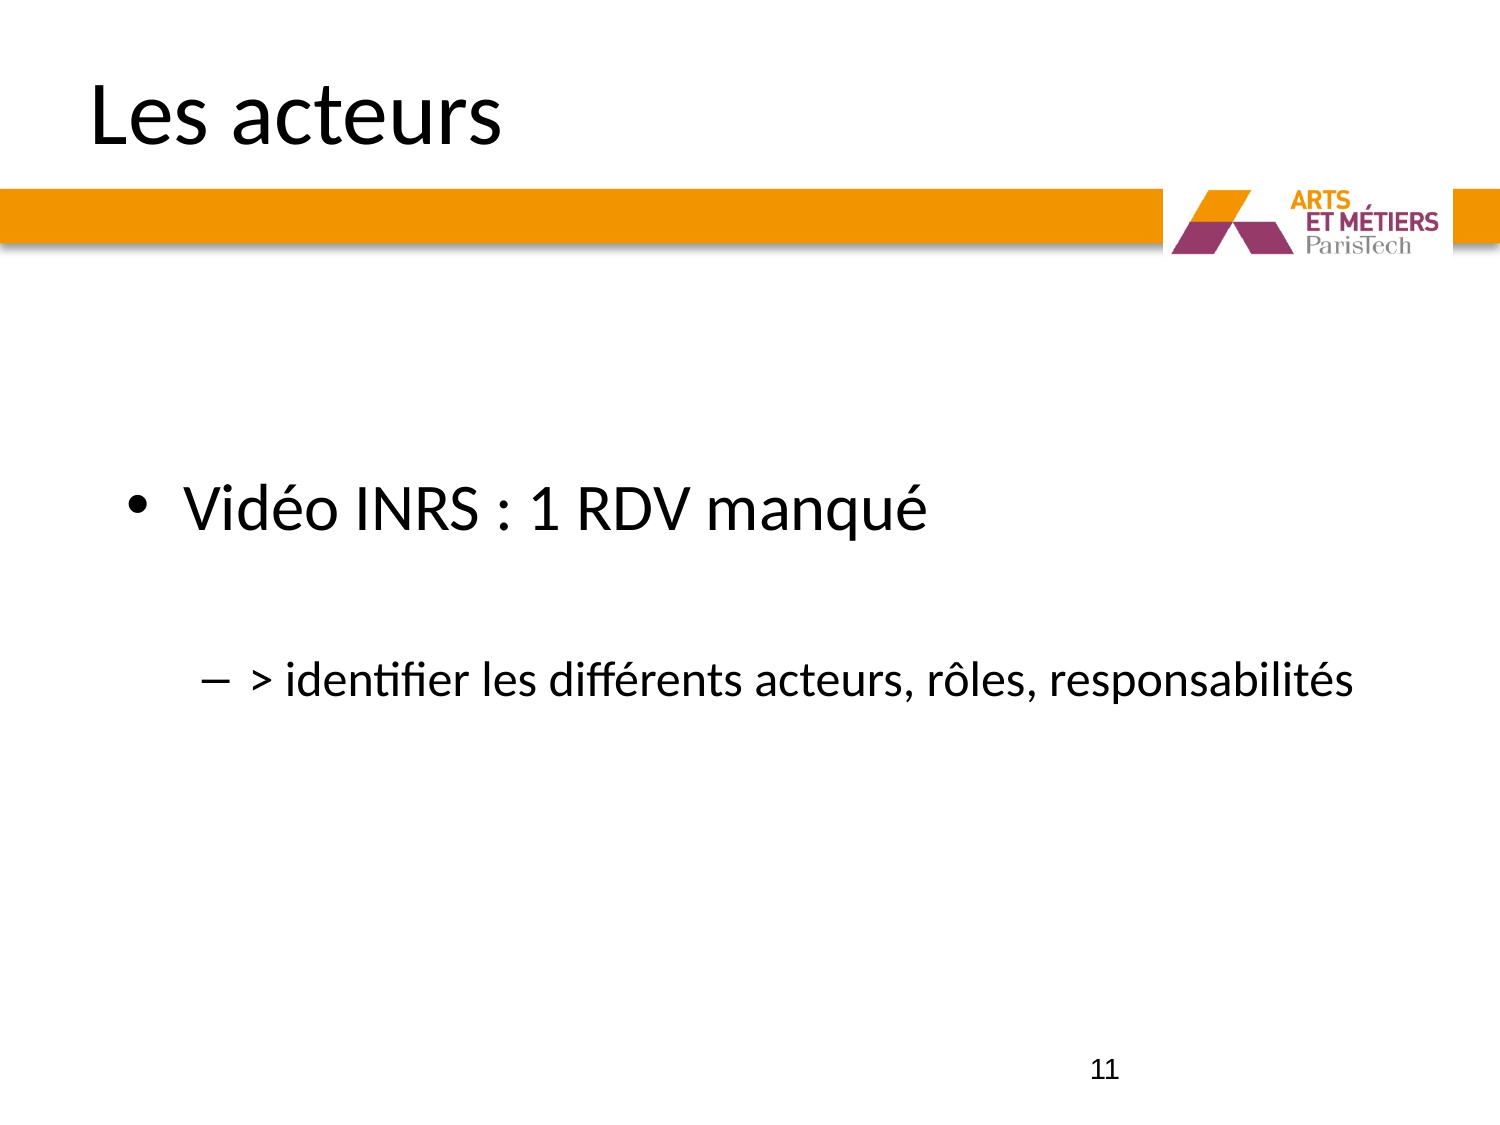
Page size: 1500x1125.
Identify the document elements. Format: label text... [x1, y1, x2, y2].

slide_number 11 [1074, 1042, 1425, 1103]
list Vidéo INRS : 1 RDV manqué > identifier les différents acteurs, rôles, responsabilités [112, 456, 1447, 551]
picture [1163, 172, 1453, 267]
title Les acteurs [75, 45, 1425, 233]
